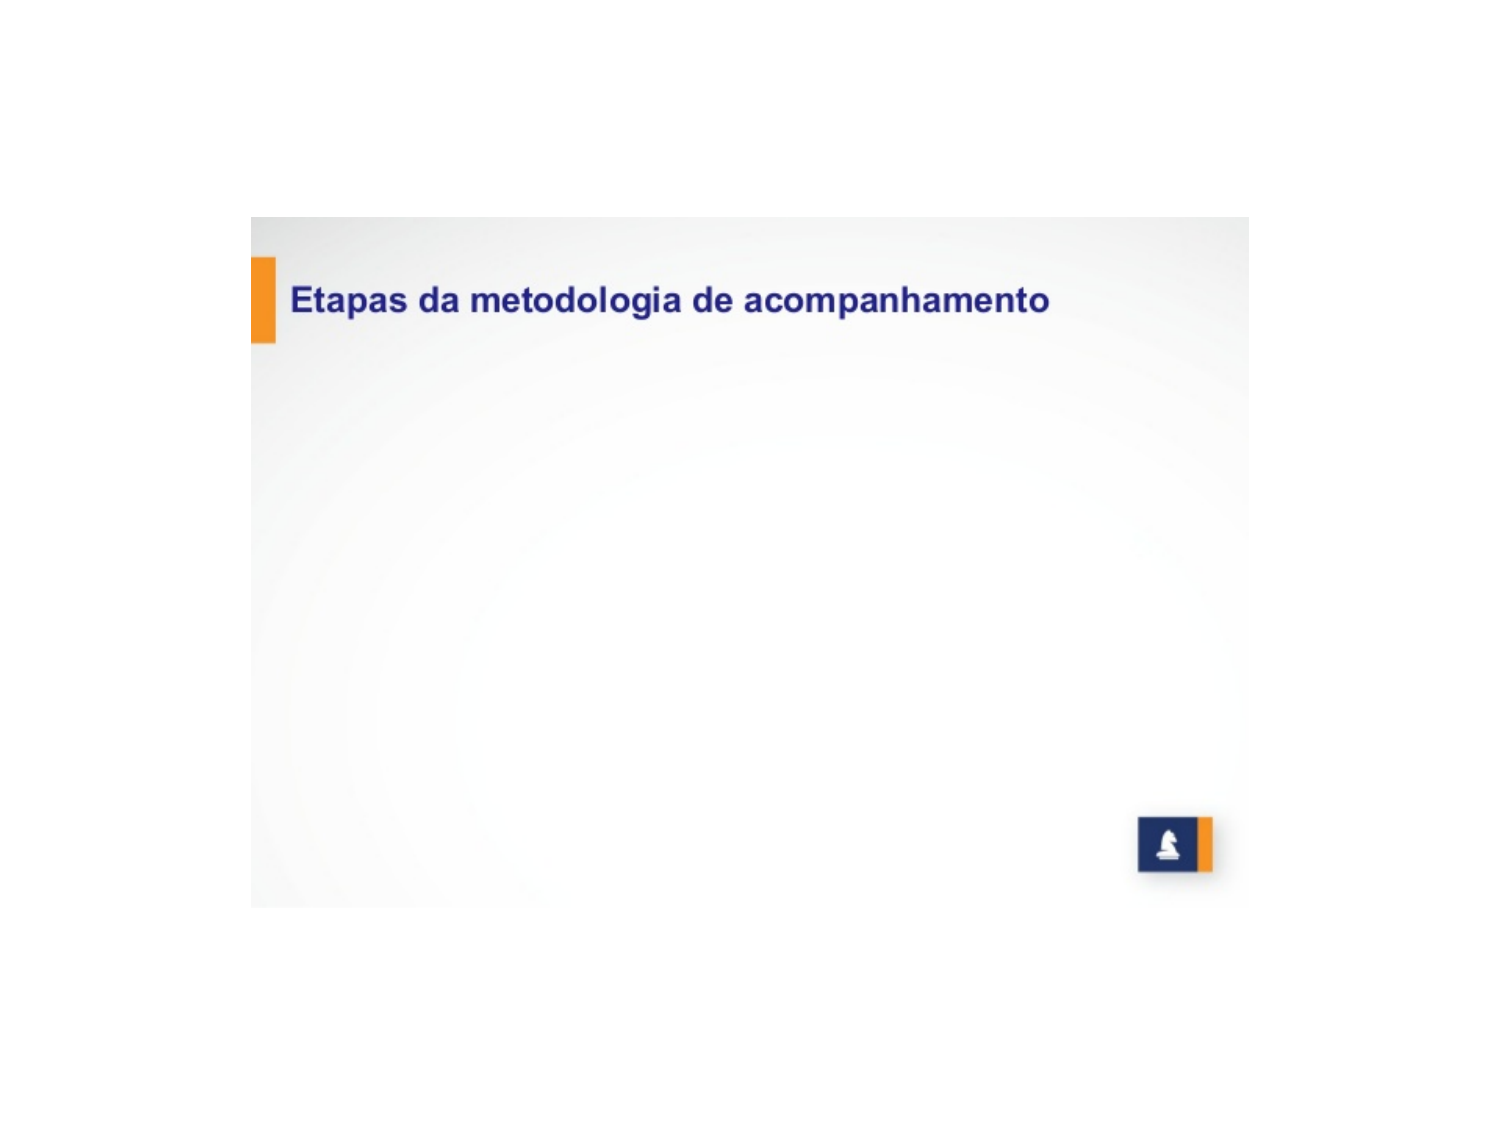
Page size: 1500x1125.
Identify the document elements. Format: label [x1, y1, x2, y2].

picture [251, 216, 1249, 909]
